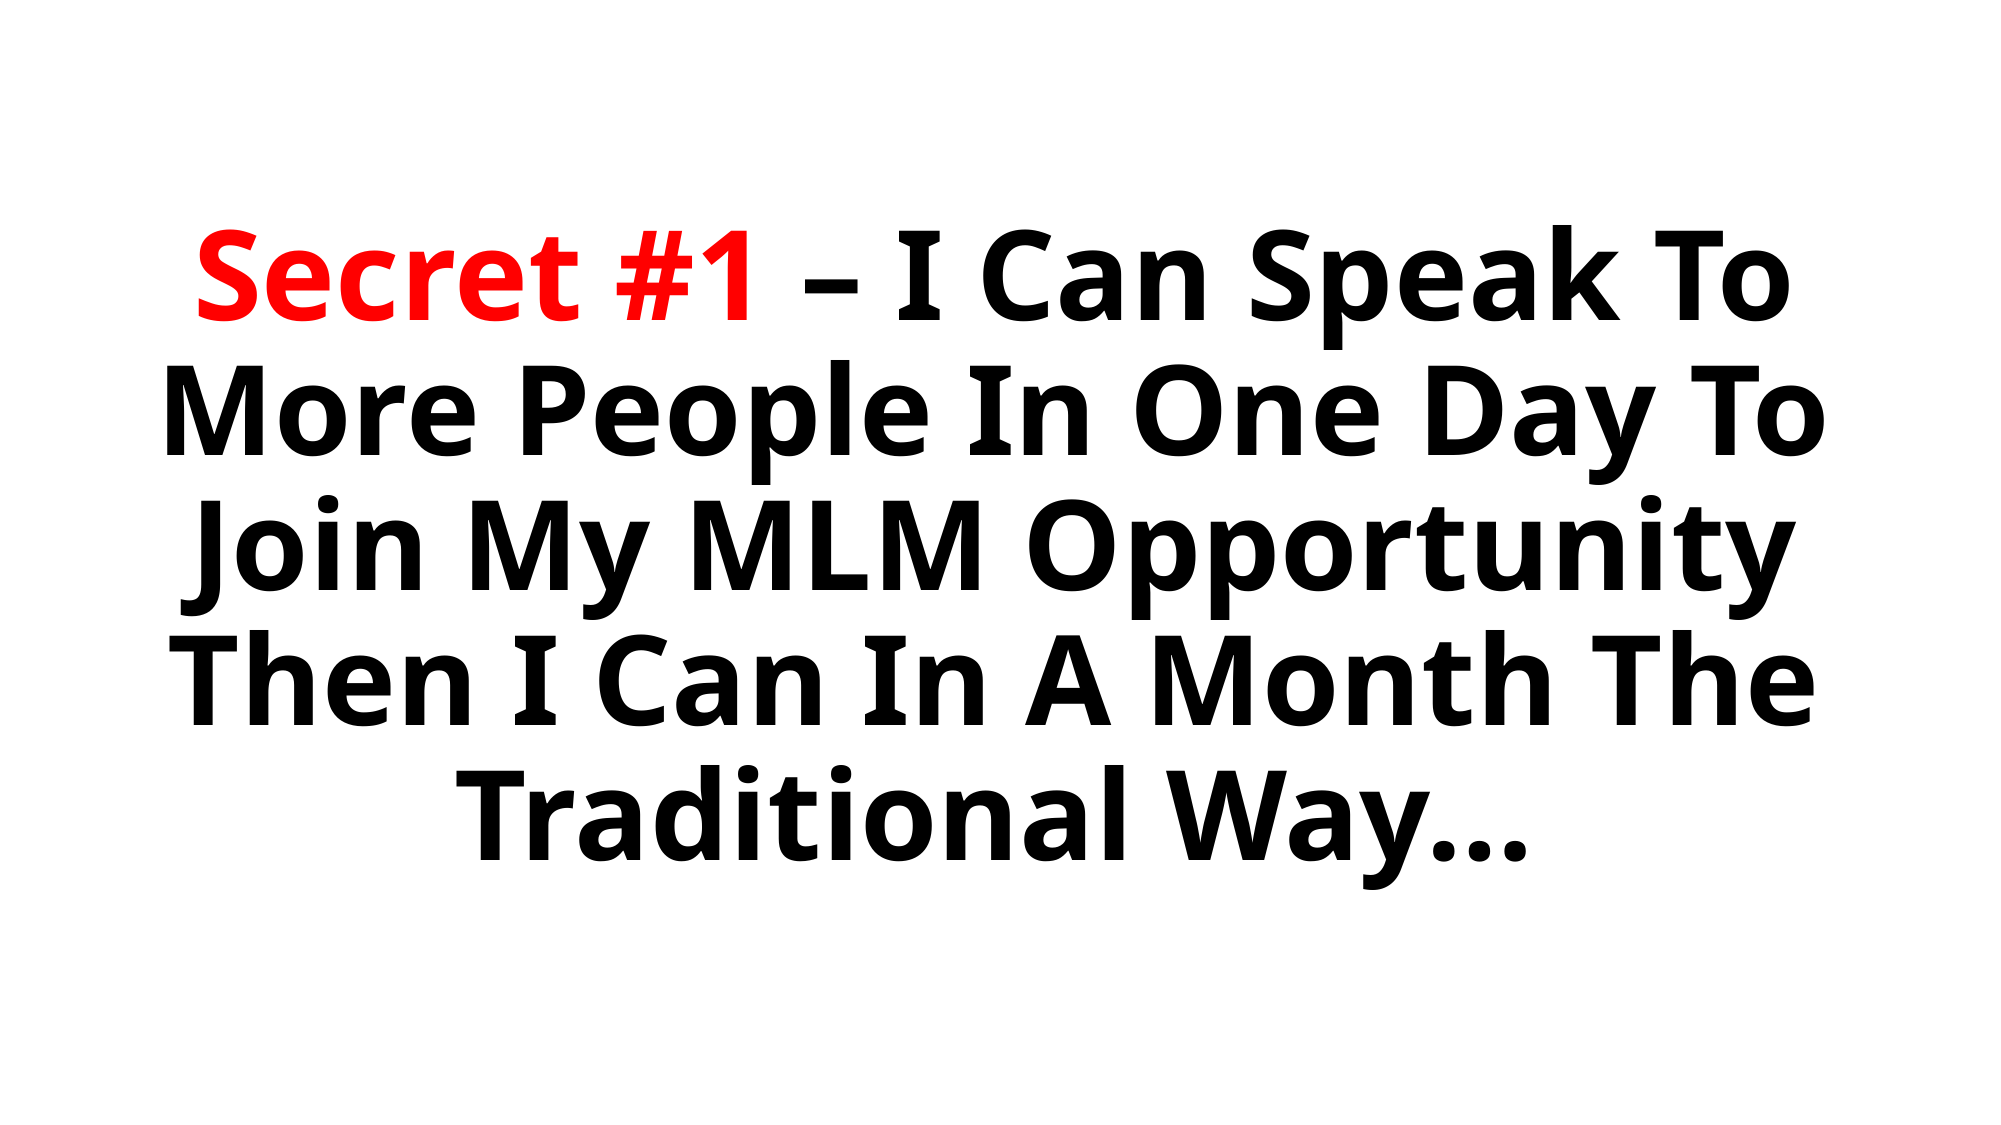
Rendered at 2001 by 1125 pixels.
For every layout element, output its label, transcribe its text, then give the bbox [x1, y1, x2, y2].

title Secret #1 – I Can Speak To More People In One Day To Join My MLM Opportunity Then I Can In A Month The Traditional Way… [131, 78, 1857, 1022]
